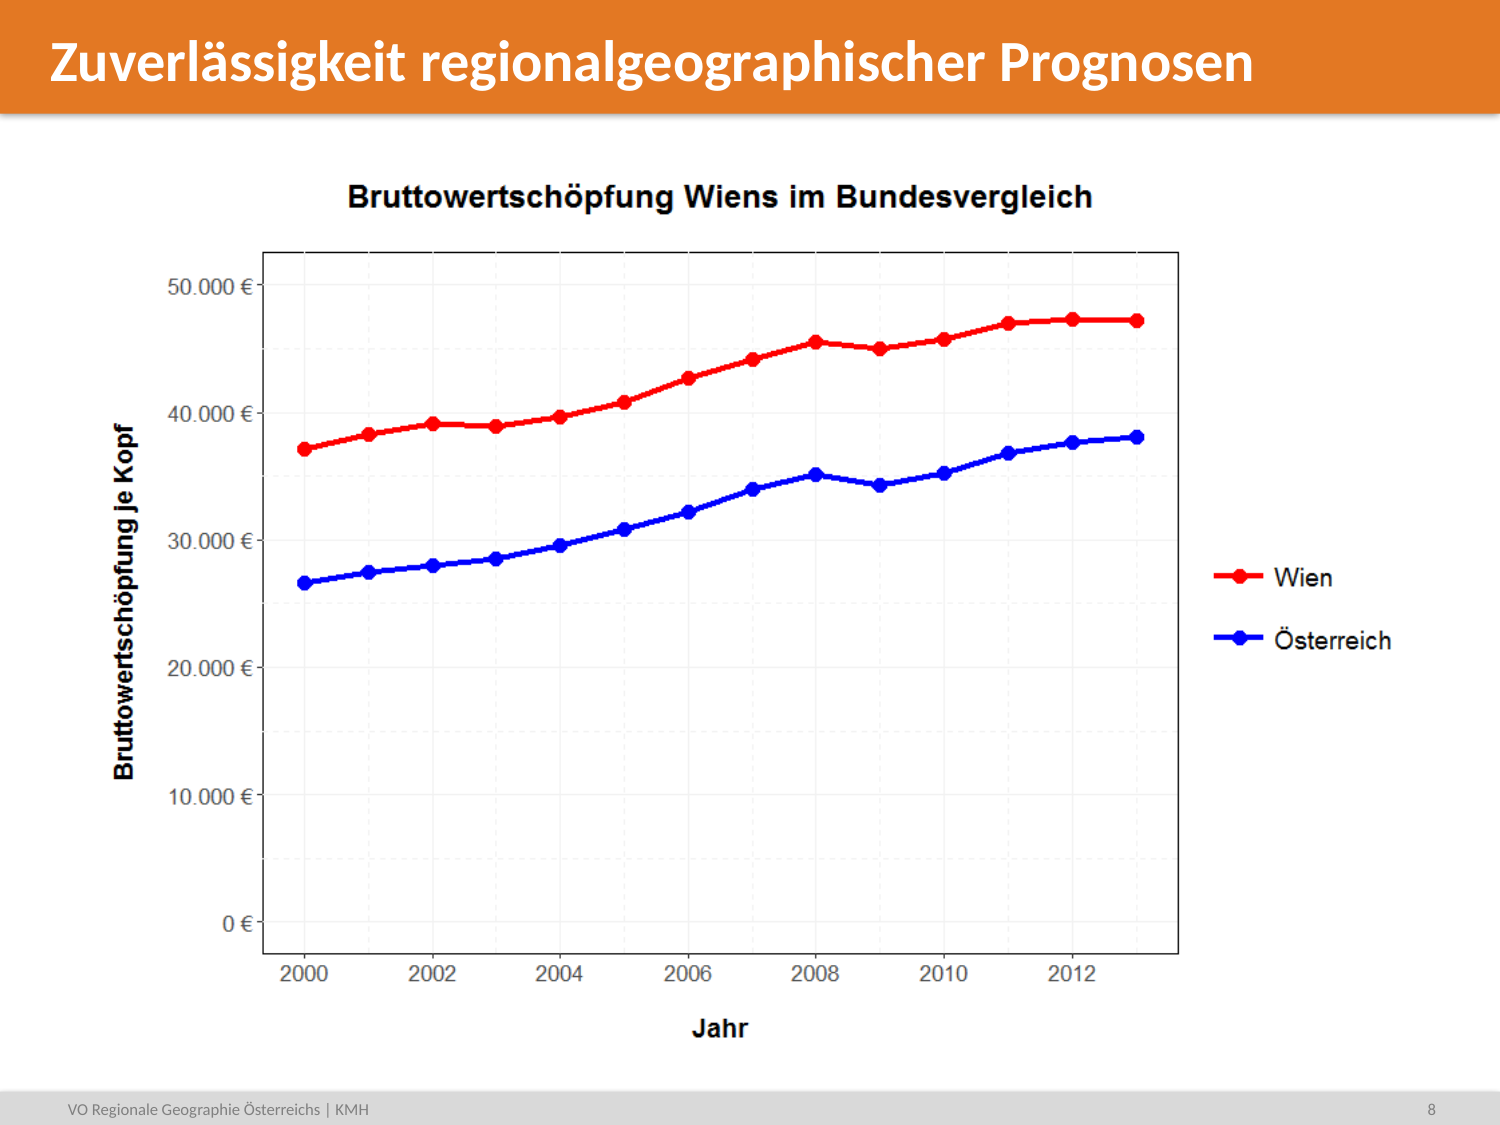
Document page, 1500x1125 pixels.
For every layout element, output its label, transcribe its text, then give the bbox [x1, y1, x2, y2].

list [102, 173, 1412, 1047]
title Zuverlässigkeit regionalgeographischer Prognosen [35, 15, 1451, 91]
